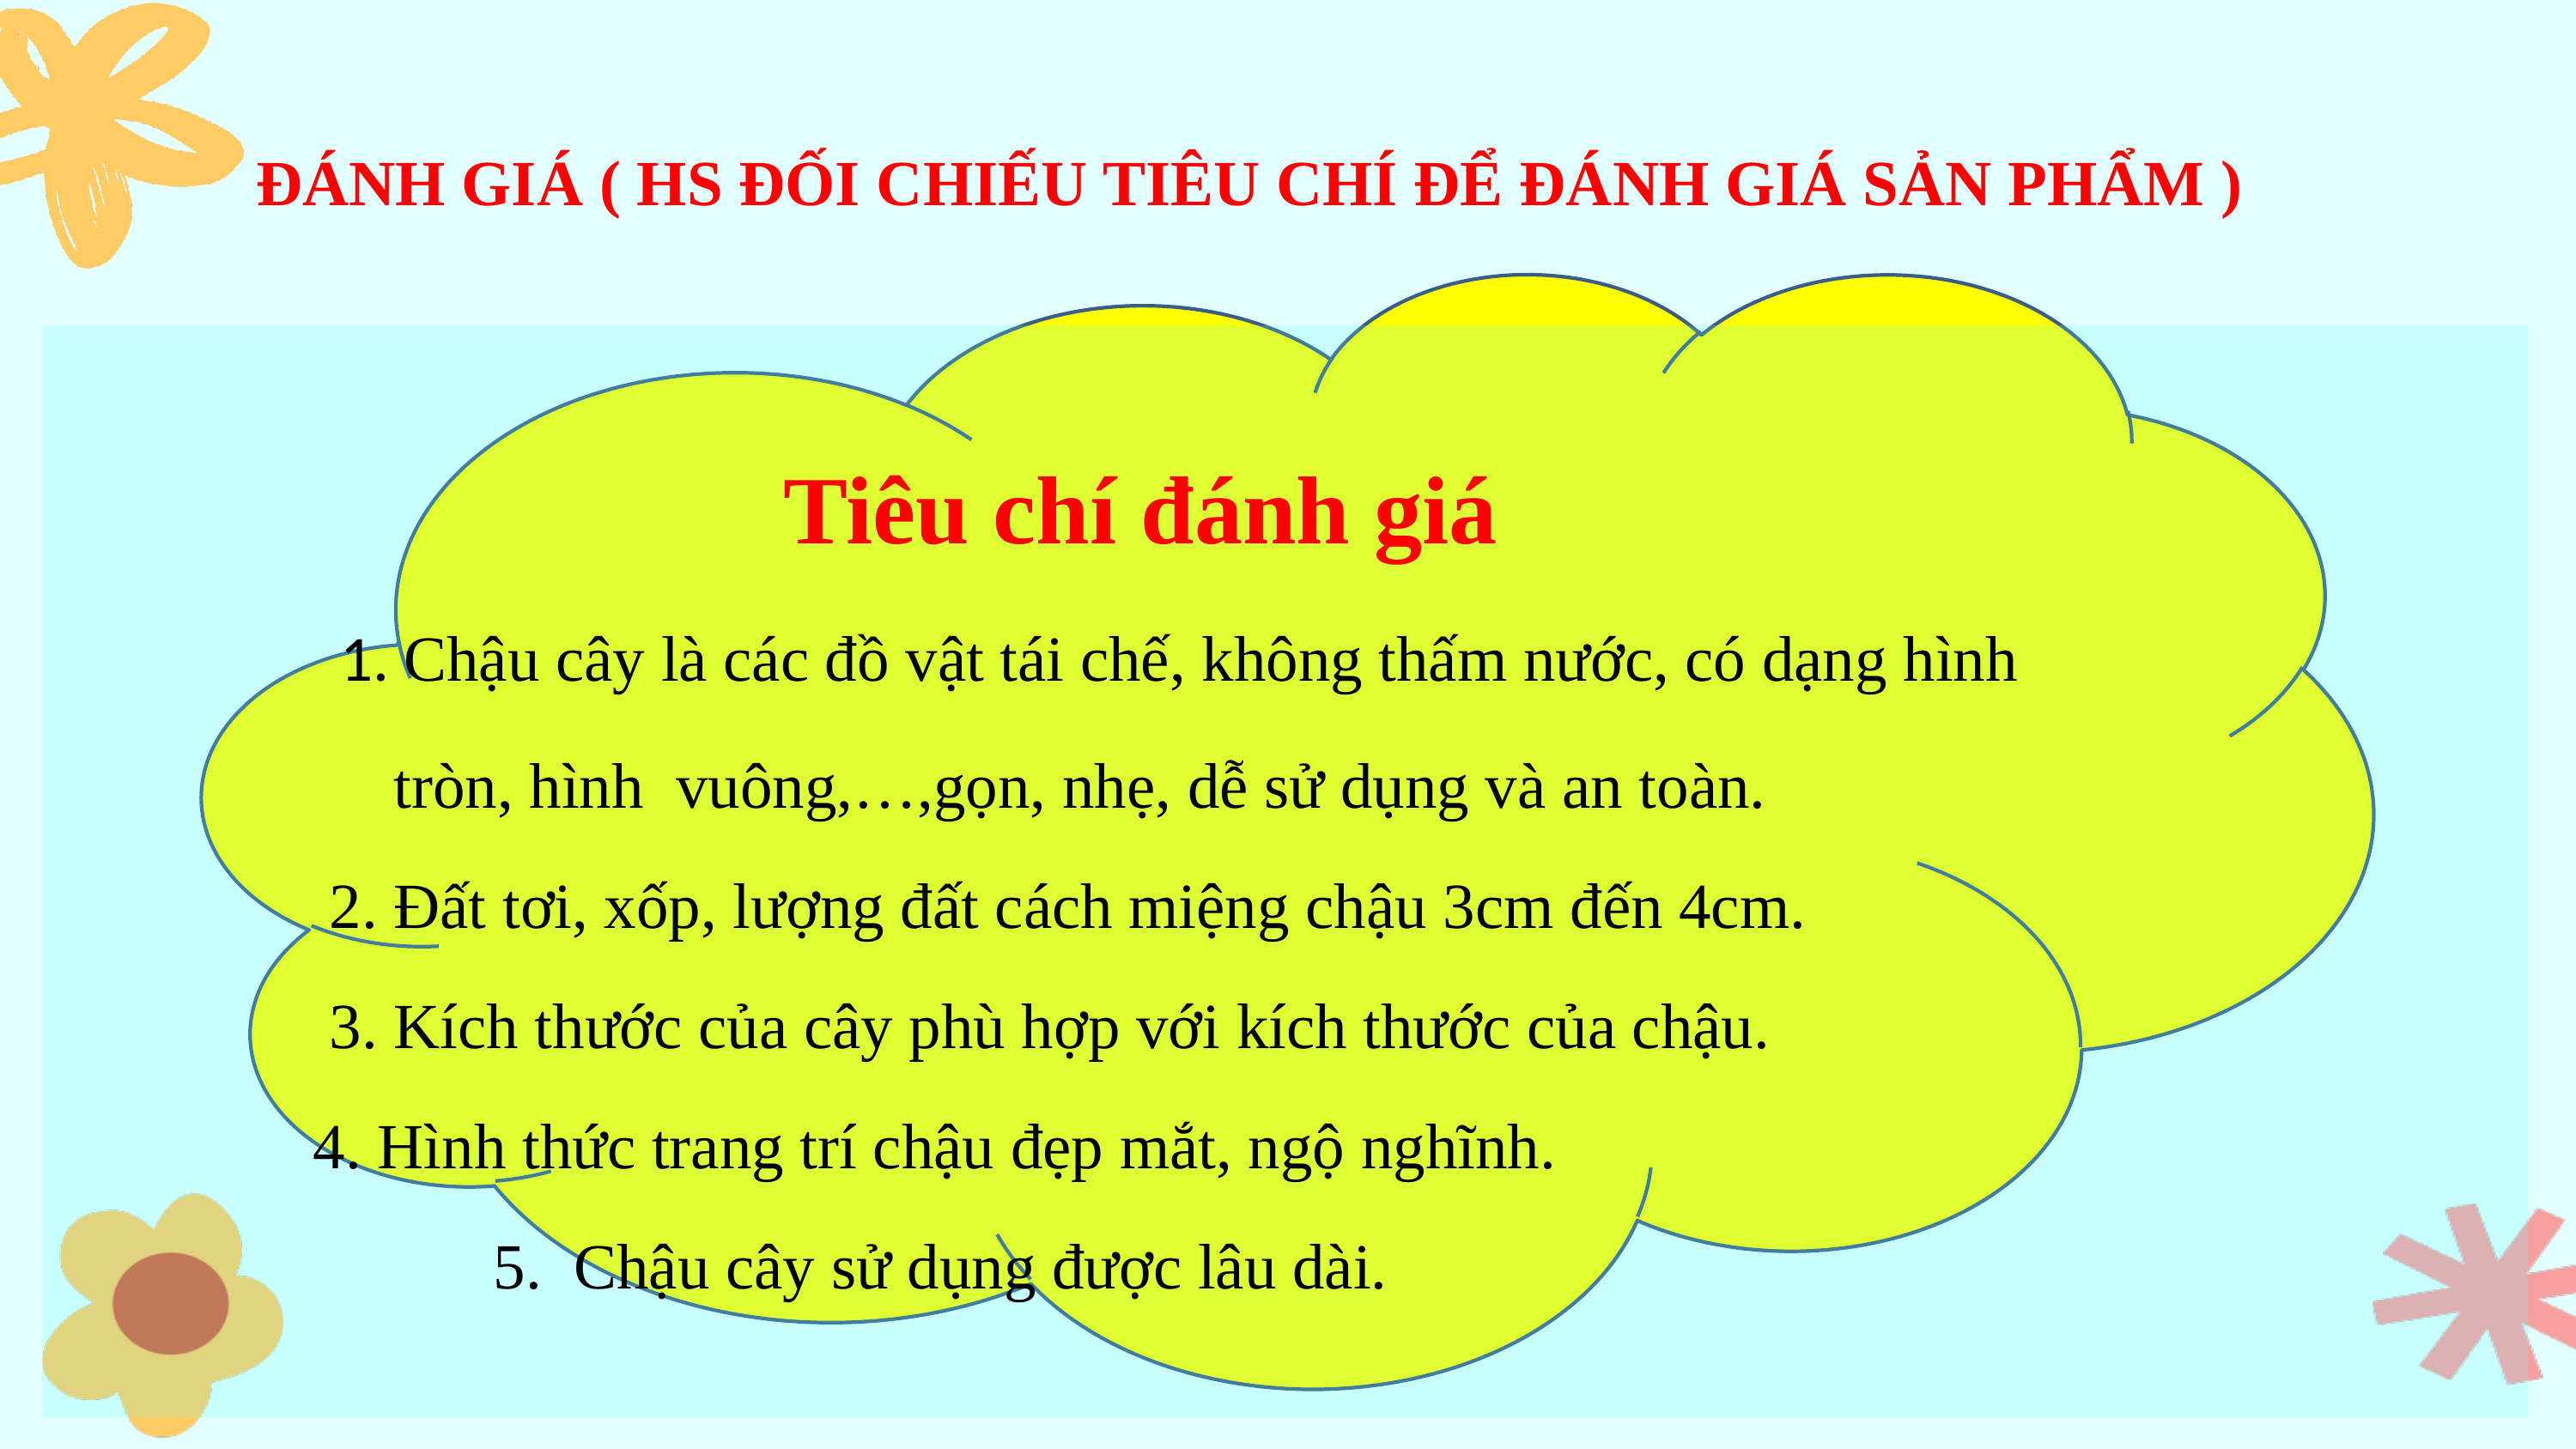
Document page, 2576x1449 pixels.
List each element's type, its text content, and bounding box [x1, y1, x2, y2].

text_box [1365, 274, 1689, 324]
text_box Tiêu chí đánh giá 1. Chậu cây là các đồ vật tái chế, không thấm nước, có dạng hình tròn, hình vuông,…,gọn, nhẹ, dễ sử dụng và an toàn. 2. Đất tơi, xốp, lượng đất cách miệng chậu 3cm đến 4cm. 3. Kích thước của cây phù hợp với kích thước của chậu. 4. Hình thức trang trí chậu đẹp mắt, ngộ nghĩnh. 5. Chậu cây sử dụng được lâu dài. [42, 324, 2529, 1418]
picture [2372, 1203, 2576, 1386]
text_box ĐÁNH GIÁ ( HS ĐỐI CHIẾU TIÊU CHÍ ĐỂ ĐÁNH GIÁ SẢN PHẨM ) [247, 134, 2538, 225]
text_box [1026, 306, 1261, 324]
text_box [1715, 275, 2060, 324]
picture [42, 1192, 283, 1439]
picture [0, 0, 244, 270]
